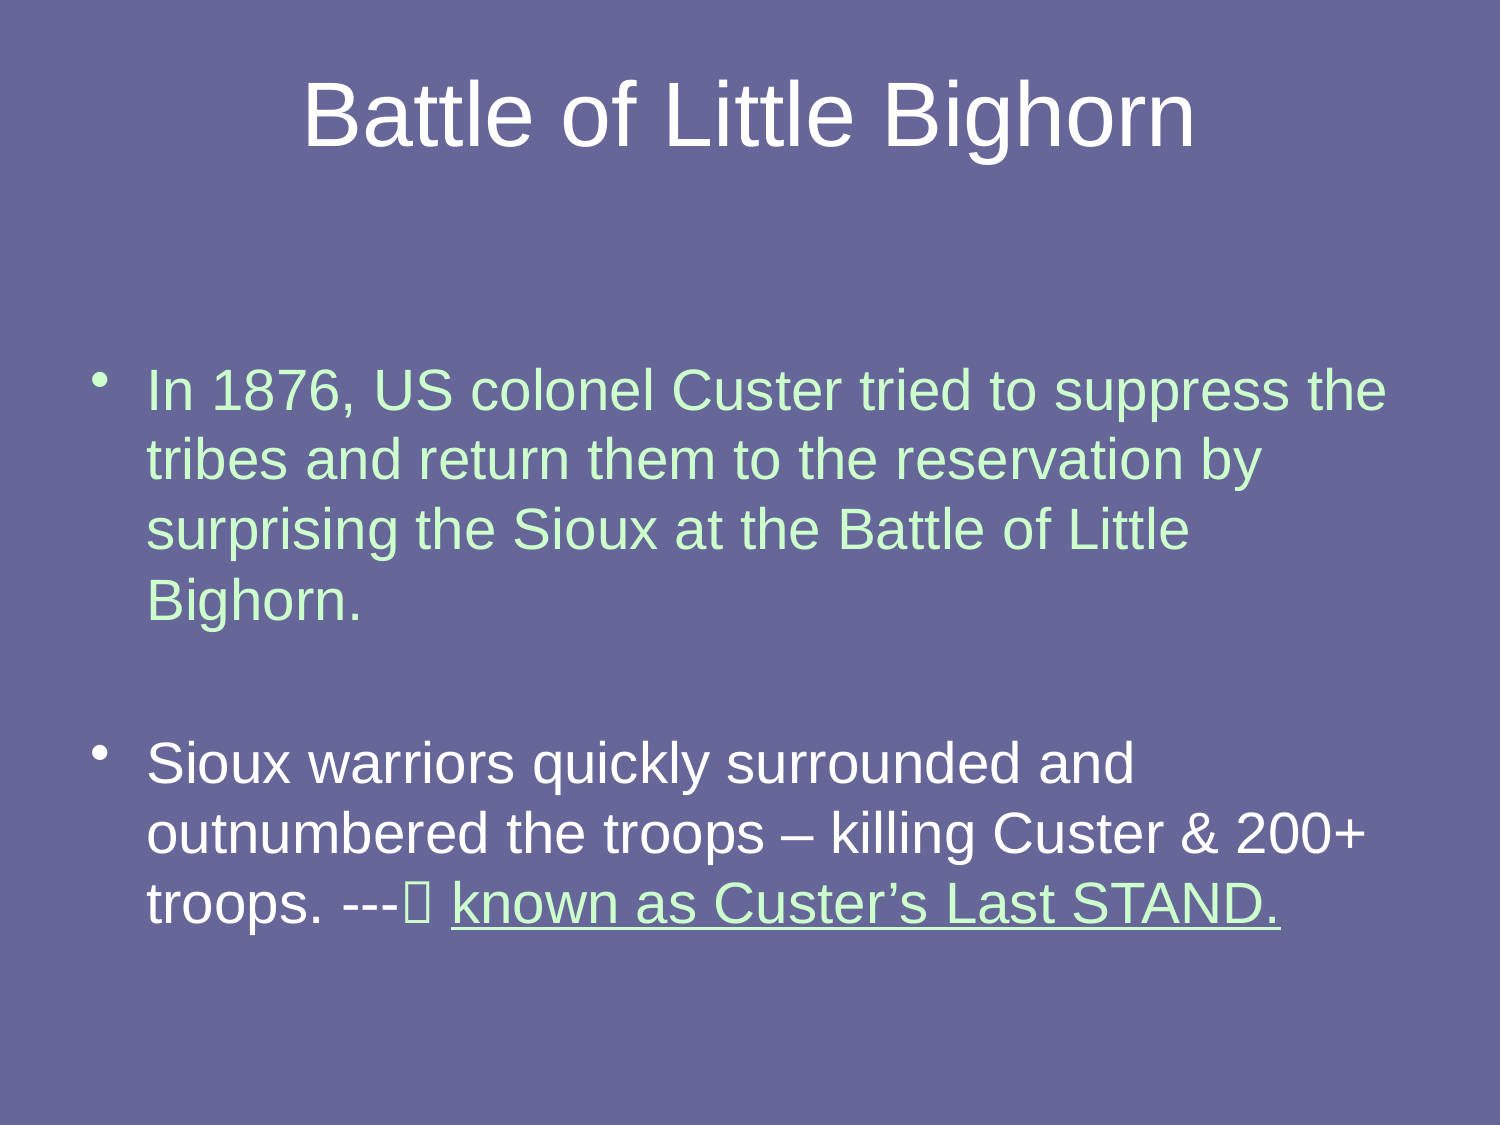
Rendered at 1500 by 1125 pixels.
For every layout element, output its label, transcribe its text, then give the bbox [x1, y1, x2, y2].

list In 1876, US colonel Custer tried to suppress the tribes and return them to the reservation by surprising the Sioux at the Battle of Little Bighorn. Sioux warriors quickly surrounded and outnumbered the troops – killing Custer & 200+ troops. --- known as Custer’s Last STAND. [75, 262, 1425, 1005]
title Battle of Little Bighorn [75, 45, 1425, 175]
